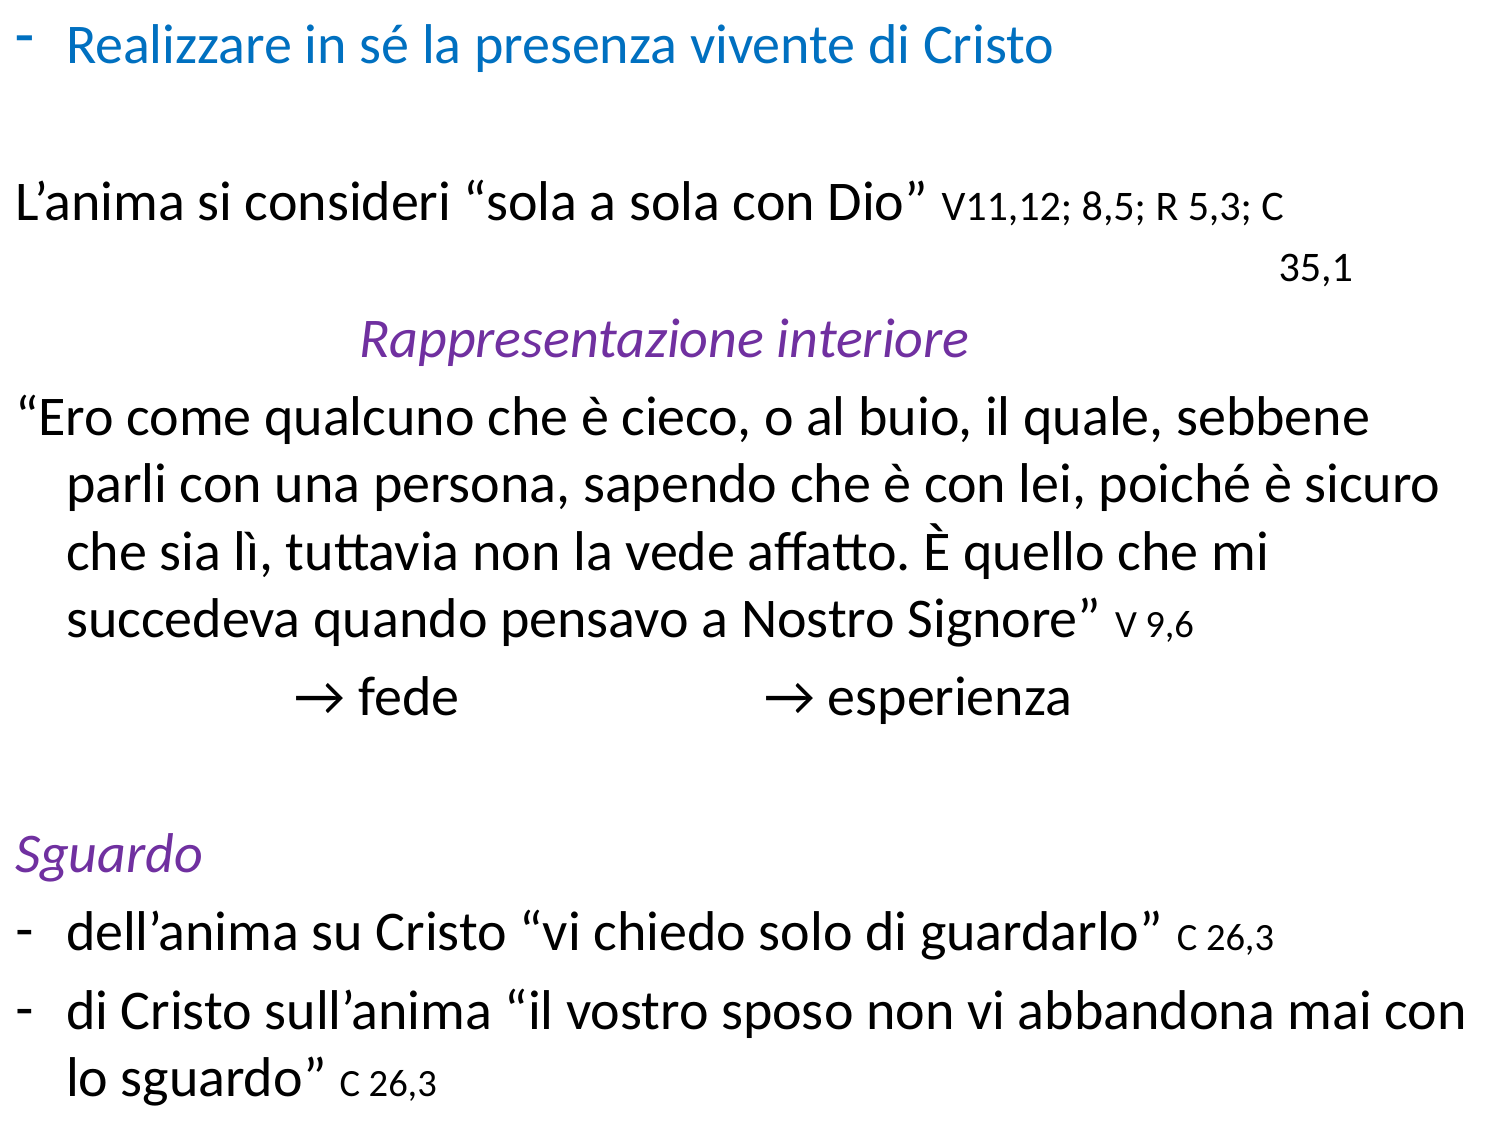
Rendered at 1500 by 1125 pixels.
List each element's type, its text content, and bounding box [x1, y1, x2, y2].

list Realizzare in sé la presenza vivente di Cristo L’anima si consideri “sola a sola con Dio” V11,12; 8,5; R 5,3; C 35,1 Rappresentazione interiore “Ero come qualcuno che è cieco, o al buio, il quale, sebbene parli con una persona, sapendo che è con lei, poiché è sicuro che sia lì, tuttavia non la vede affatto. È quello che mi succedeva quando pensavo a Nostro Signore” V 9,6 → fede → esperienza Sguardo dell’anima su Cristo “vi chiedo solo di guardarlo” C 26,3 di Cristo sull’anima “il vostro sposo non vi abbandona mai con lo sguardo” C 26,3 [0, 0, 1500, 1125]
